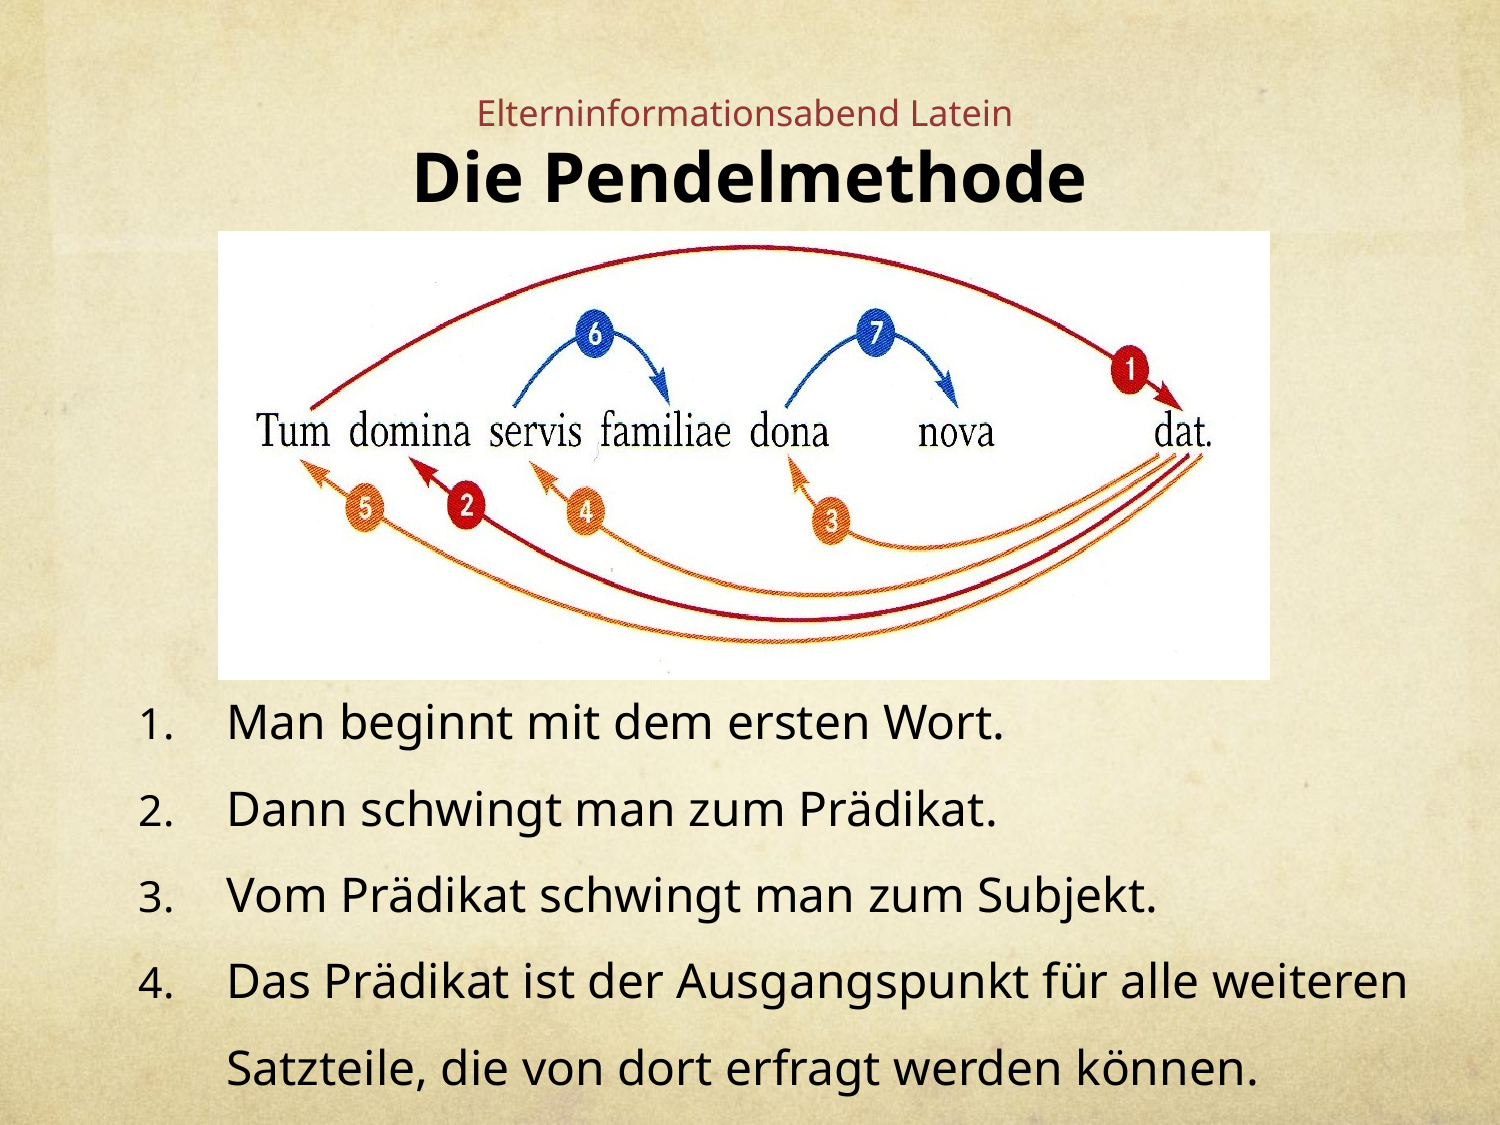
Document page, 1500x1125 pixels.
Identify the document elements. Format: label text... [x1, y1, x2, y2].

title Elterninformationsabend Latein Die Pendelmethode [150, 82, 1350, 225]
picture [0, 0, 1500, 1125]
list Man beginnt mit dem ersten Wort. Dann schwingt man zum Prädikat. Vom Prädikat schwingt man zum Subjekt. Das Prädikat ist der Ausgangspunkt für alle weiteren Satzteile, die von dort erfragt werden können. [123, 597, 1500, 1106]
